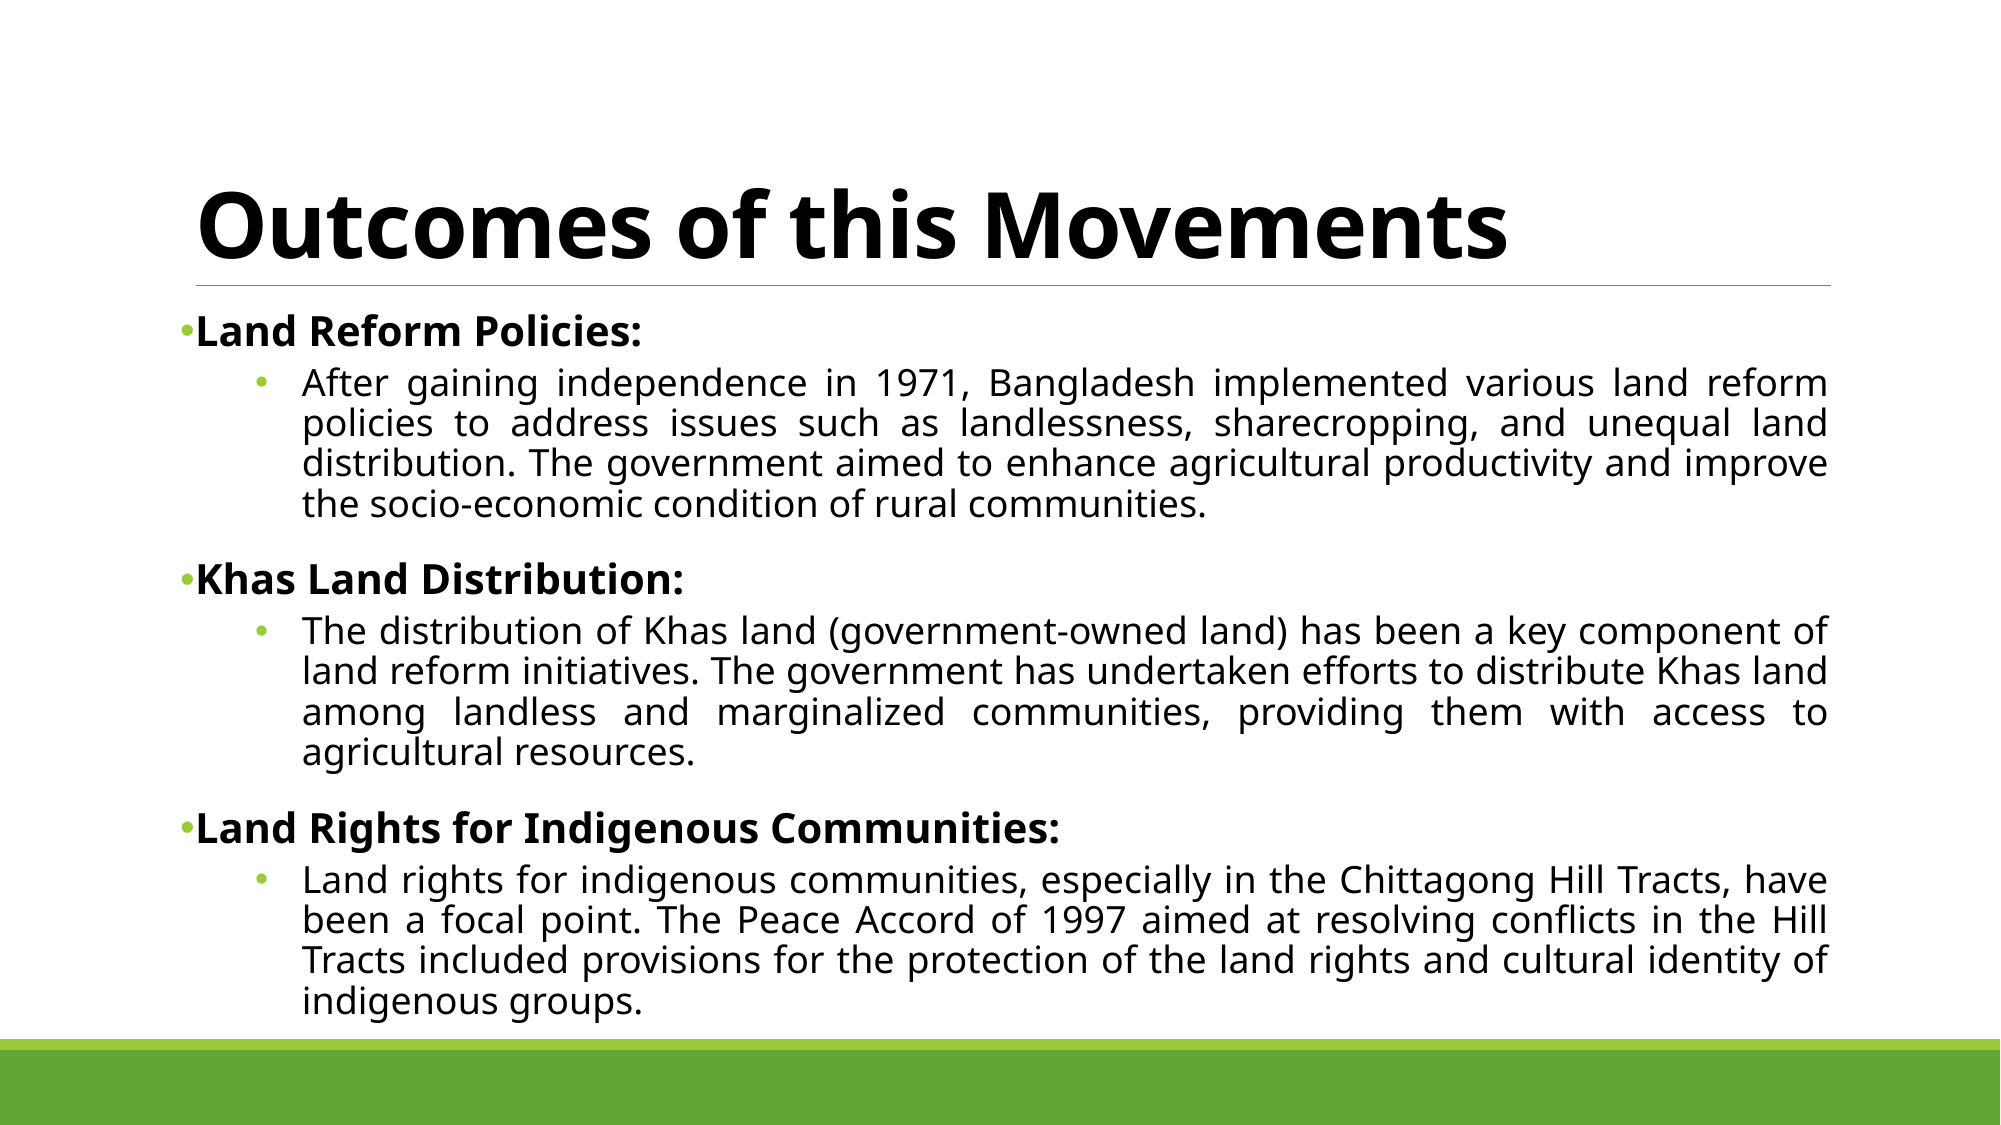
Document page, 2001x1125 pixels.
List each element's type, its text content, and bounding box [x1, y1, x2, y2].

title Outcomes of this Movements [180, 47, 1830, 285]
list Land Reform Policies: After gaining independence in 1971, Bangladesh implemented various land reform policies to address issues such as landlessness, sharecropping, and unequal land distribution. The government aimed to enhance agricultural productivity and improve the socio-economic condition of rural communities. Khas Land Distribution: The distribution of Khas land (government-owned land) has been a key component of land reform initiatives. The government has undertaken efforts to distribute Khas land among landless and marginalized communities, providing them with access to agricultural resources. Land Rights for Indigenous Communities: Land rights for indigenous communities, especially in the Chittagong Hill Tracts, have been a focal point. The Peace Accord of 1997 aimed at resolving conflicts in the Hill Tracts included provisions for the protection of the land rights and cultural identity of indigenous groups. [180, 302, 1830, 963]
